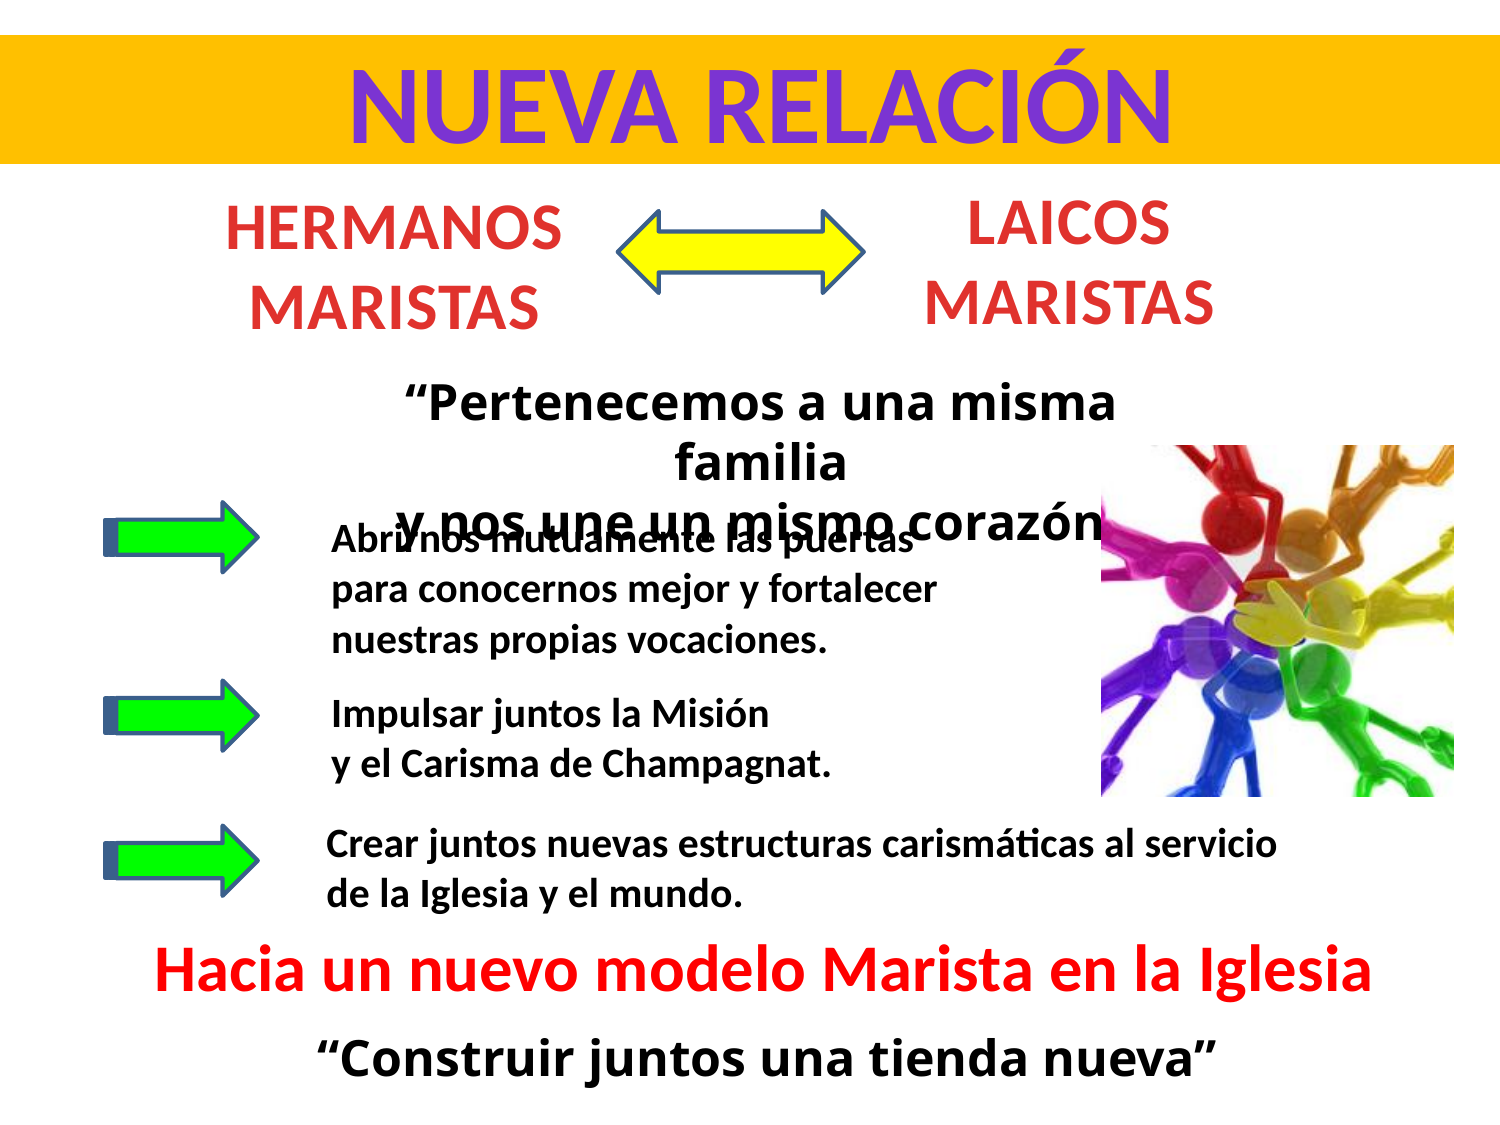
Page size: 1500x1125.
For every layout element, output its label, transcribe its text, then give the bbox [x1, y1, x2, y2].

text_box [1192, 33, 1500, 166]
text_box Abrirnos mutuamente las puertas para conocernos mejor y fortalecer nuestras propias vocaciones. [316, 503, 1096, 669]
text_box “Construir juntos una tienda nueva” [281, 1019, 1254, 1095]
text_box Impulsar juntos la Misión y el Carisma de Champagnat. [316, 678, 1096, 794]
text_box Crear juntos nuevas estructuras carismáticas al servicio de la Iglesia y el mundo. [311, 808, 1343, 917]
text_box Hacia un nuevo modelo Marista en la Iglesia [96, 917, 1433, 1013]
text_box “Pertenecemos a una misma familia y nos une un mismo corazón” [351, 363, 1172, 503]
text_box [0, 33, 332, 166]
text_box HERMANOS MARISTAS [210, 175, 579, 351]
text_box NUEVA RELACIÓN [332, 23, 1192, 174]
text_box [103, 823, 260, 898]
text_box [103, 500, 260, 575]
text_box [103, 678, 260, 753]
text_box LAICOS MARISTAS [908, 170, 1231, 345]
text_box [615, 209, 866, 295]
picture [1101, 445, 1454, 798]
